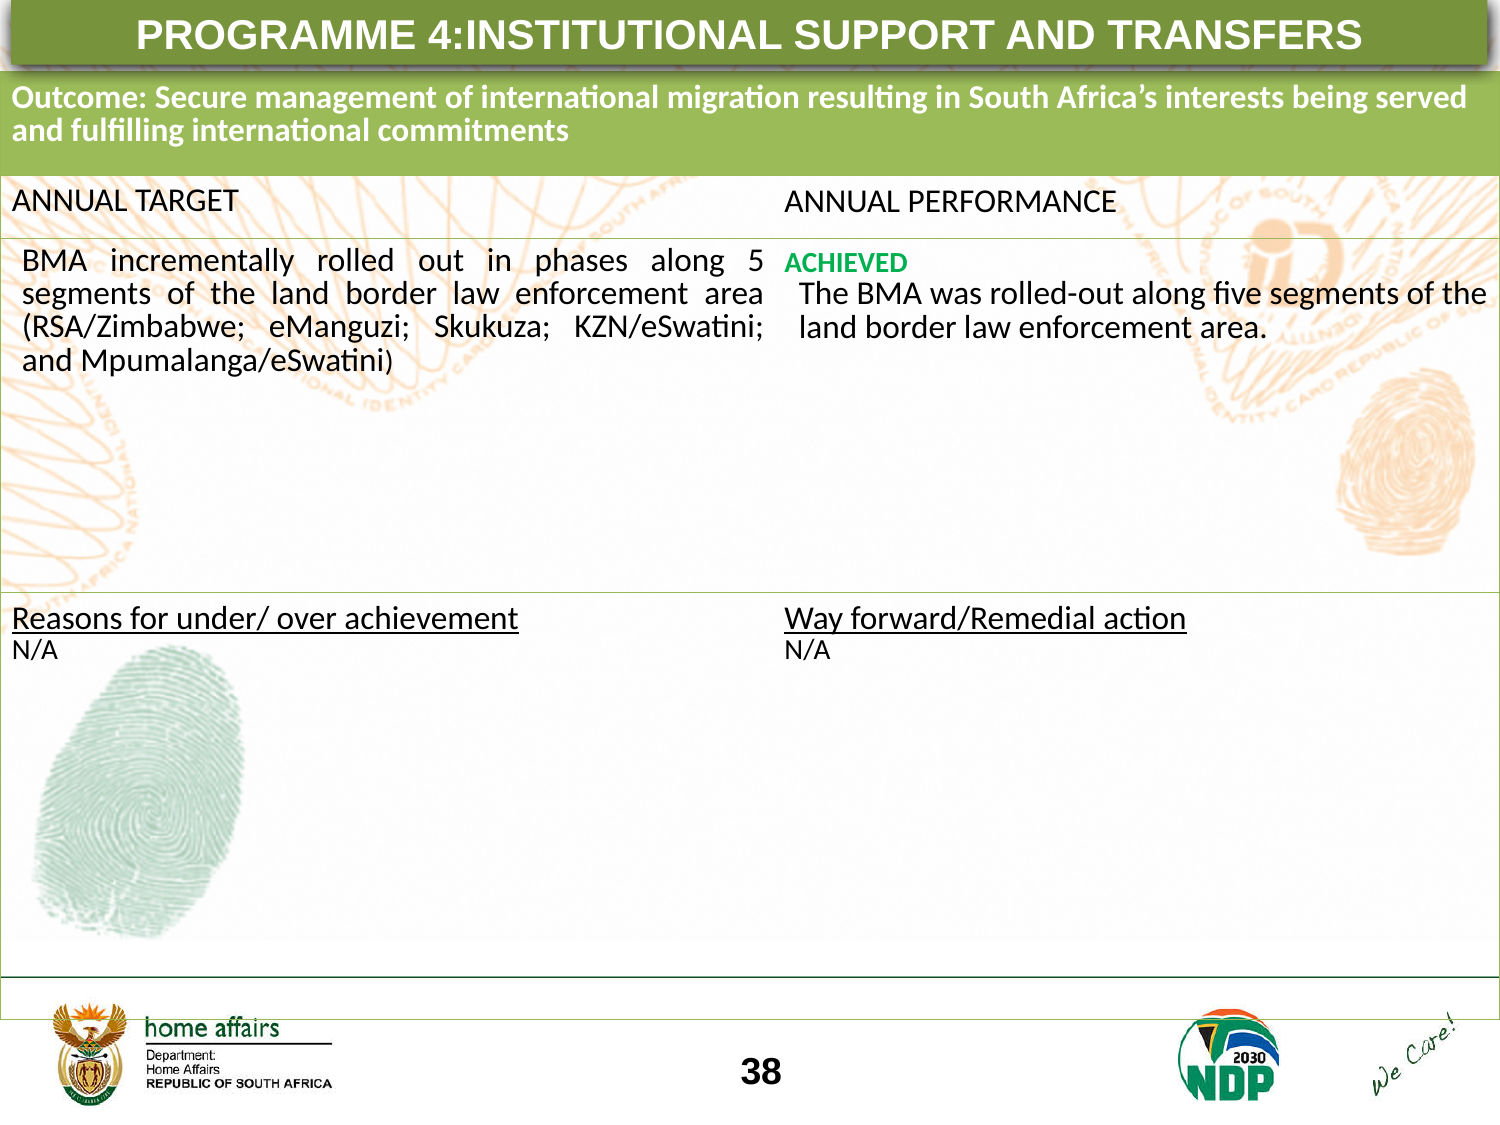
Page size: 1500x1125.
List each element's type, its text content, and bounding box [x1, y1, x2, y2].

text_box PROGRAMME 4:INSTITUTIONAL SUPPORT AND TRANSFERS [11, 0, 1488, 65]
table_cell ANNUAL TARGET [1, 176, 773, 238]
table_cell Way forward/Remedial action N/A [773, 593, 1499, 1019]
picture [0, 0, 1500, 71]
table_cell ANNUAL PERFORMANCE [773, 176, 1499, 238]
table_cell ACHIEVED The BMA was rolled-out along five segments of the land border law enforcement area. [773, 239, 1499, 592]
table_cell Reasons for under/ over achievement N/A [1, 593, 773, 1019]
picture [0, 1020, 1500, 1125]
slide_number 38 [725, 1039, 835, 1125]
table_header Outcome: Secure management of international migration resulting in South Africa’s interests being served and fulfilling international commitments [1, 77, 1499, 175]
table_cell BMA incrementally rolled out in phases along 5 segments of the land border law enforcement area (RSA/Zimbabwe; eManguzi; Skukuza; KZN/eSwatini; and Mpumalanga/eSwatini) [1, 239, 773, 592]
